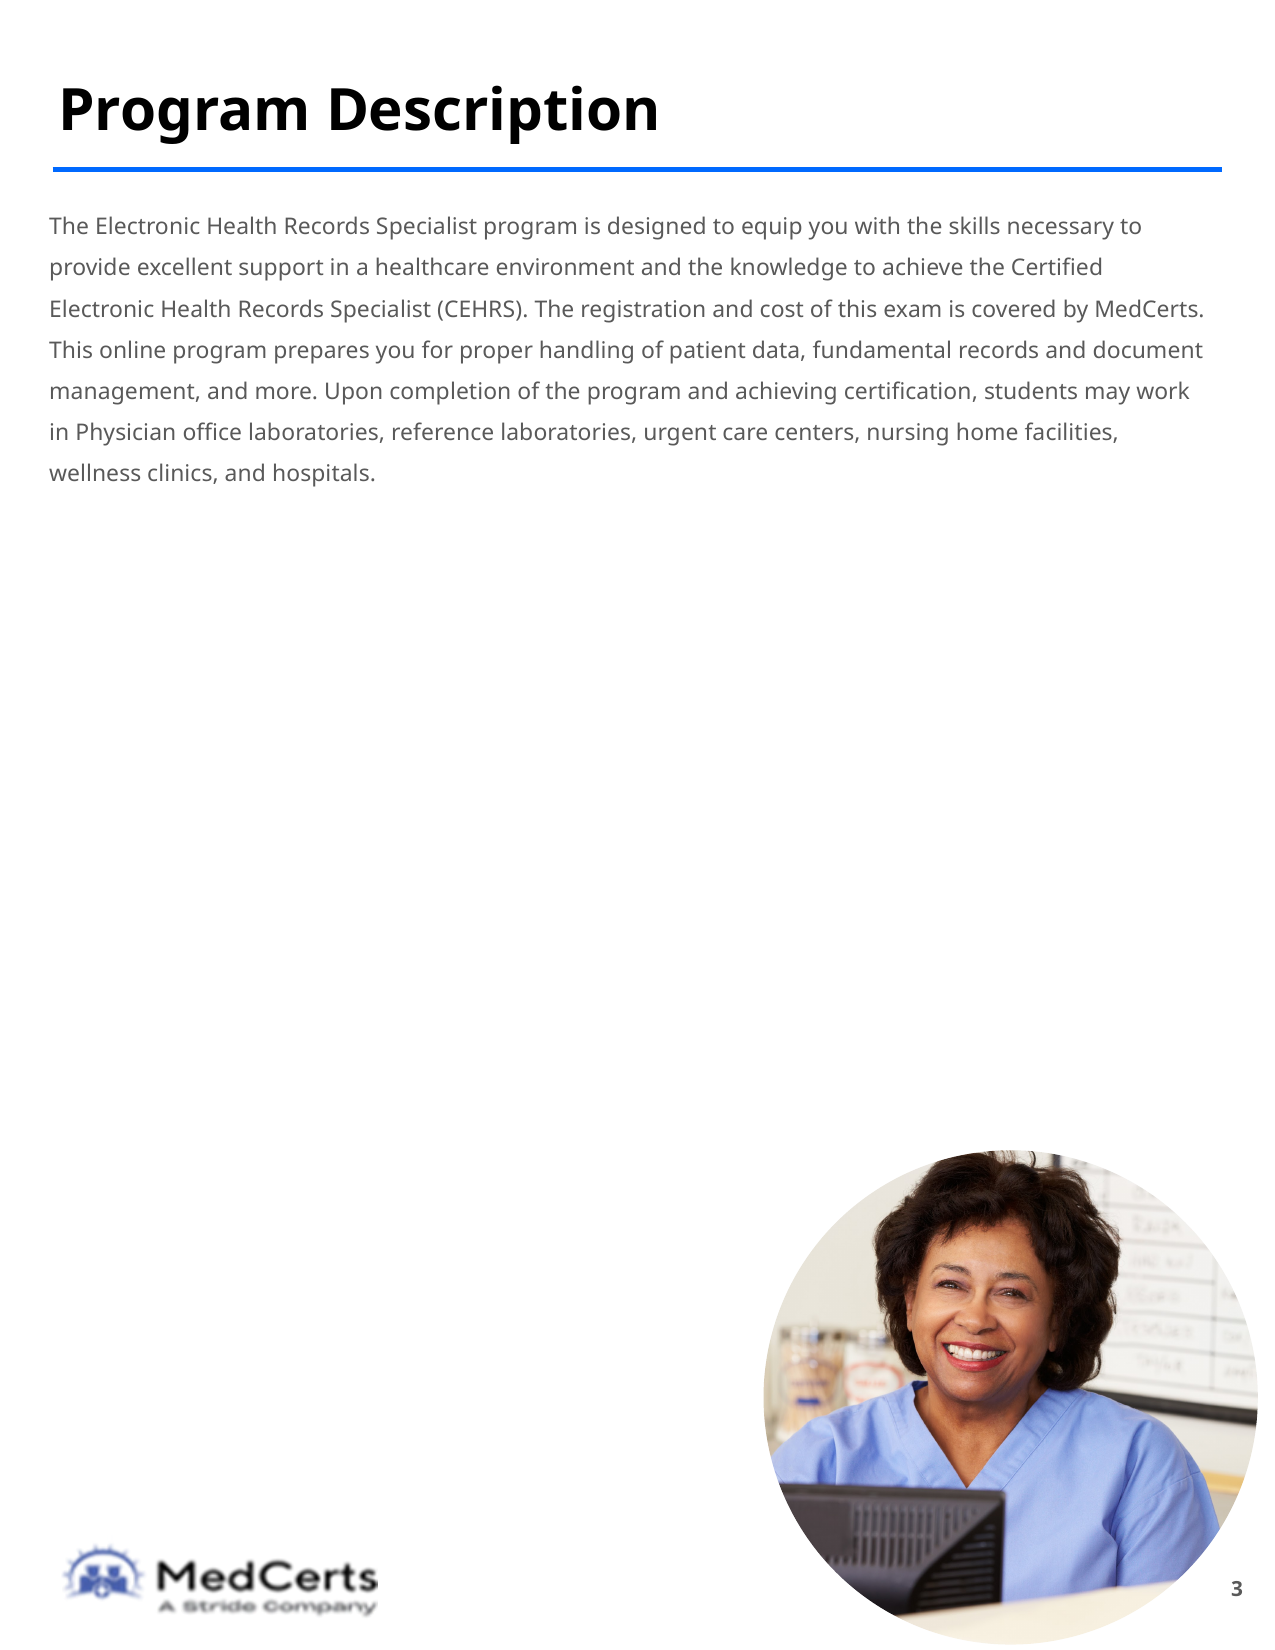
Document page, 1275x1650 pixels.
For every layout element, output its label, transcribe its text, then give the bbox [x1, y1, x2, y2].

picture [763, 1150, 1259, 1645]
list The Electronic Health Records Specialist program is designed to equip you with the skills necessary to provide excellent support in a healthcare environment and the knowledge to achieve the Certified Electronic Health Records Specialist (CEHRS). The registration and cost of this exam is covered by MedCerts. This online program prepares you for proper handling of patient data, fundamental records and document management, and more. Upon completion of the program and achieving certification, students may work in Physician office laboratories, reference laboratories, urgent care centers, nursing home facilities, wellness clinics, and hospitals. [34, 183, 1223, 1513]
title Program Description [43, 57, 1232, 155]
picture [61, 1535, 378, 1624]
